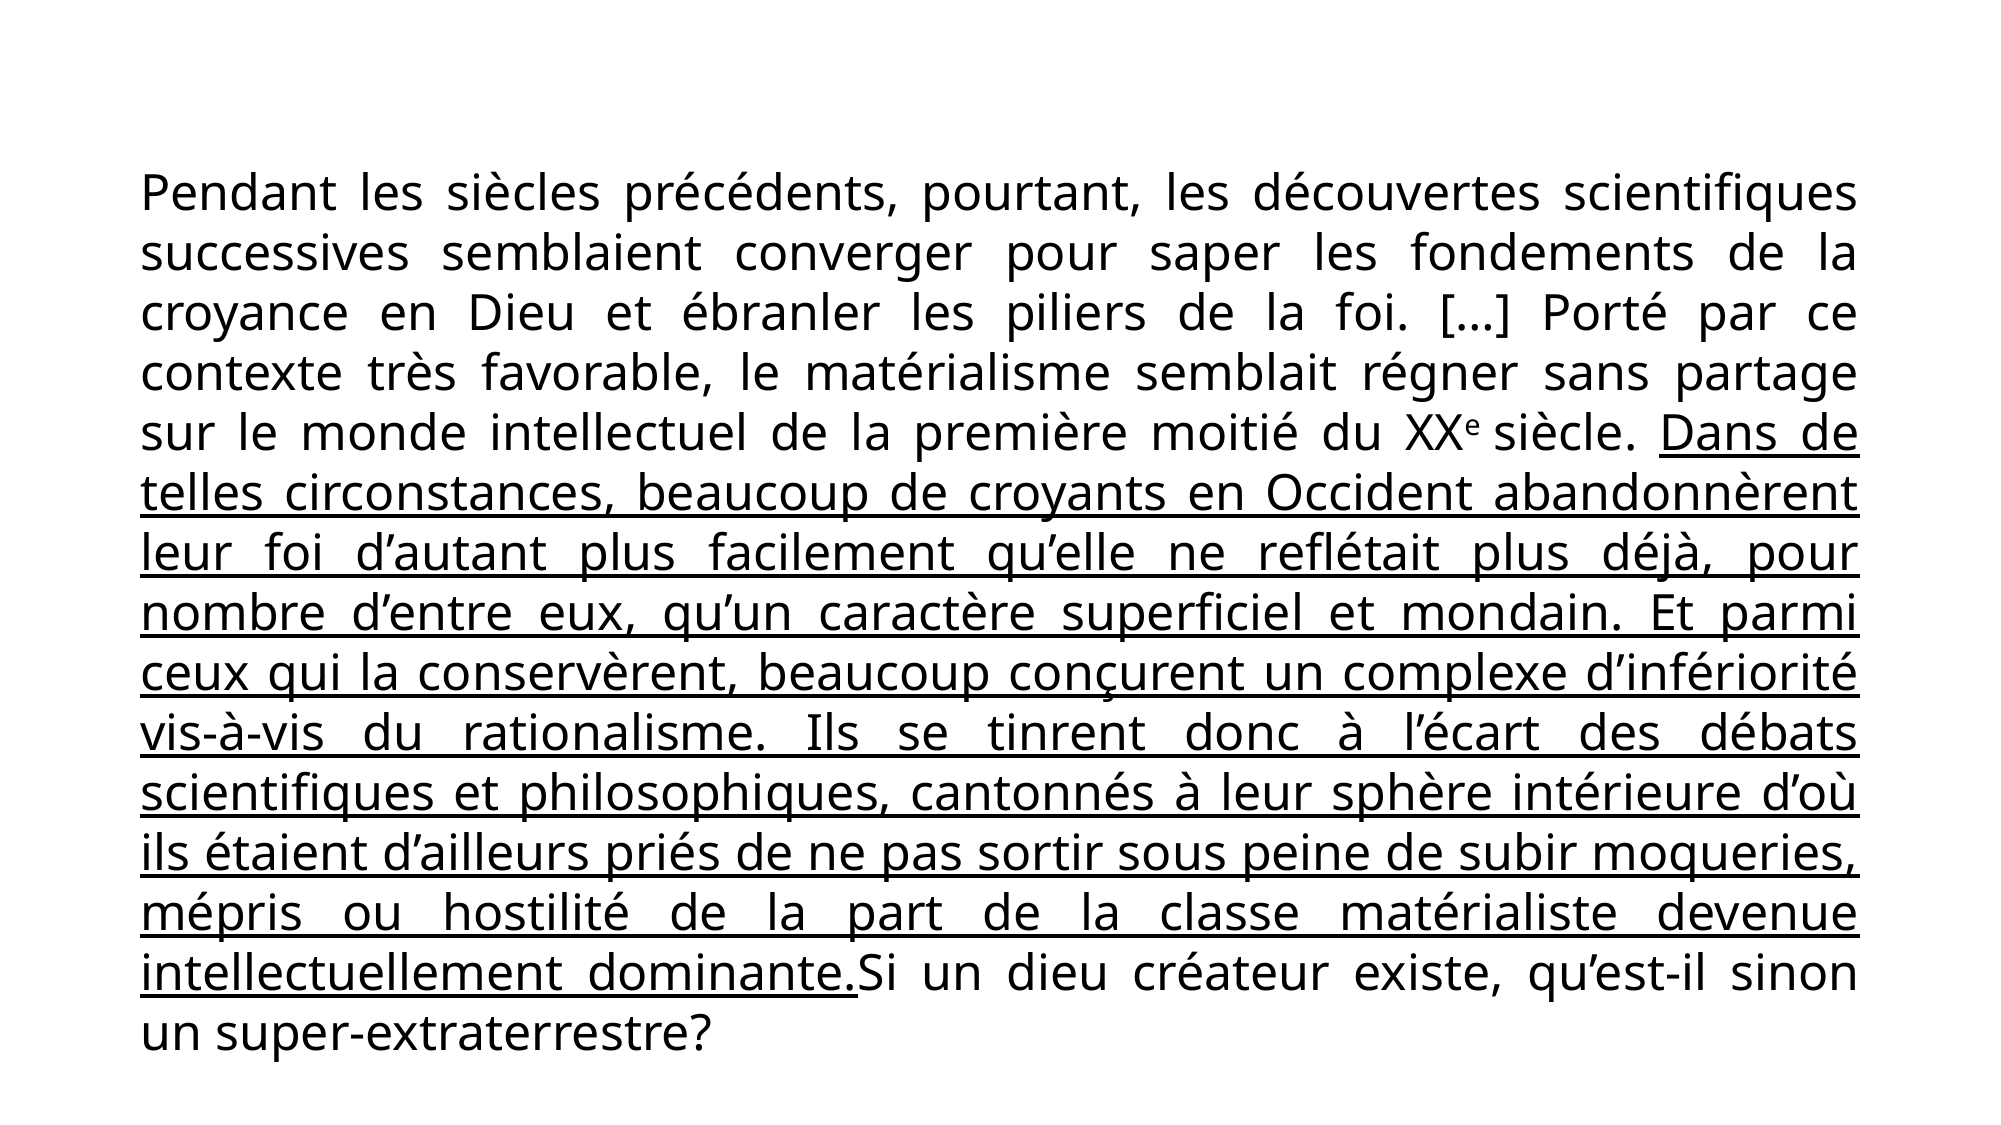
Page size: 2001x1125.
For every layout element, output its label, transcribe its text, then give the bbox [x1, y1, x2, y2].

subtitle Pendant les siècles précédents, pourtant, les découvertes scientifiques successives semblaient converger pour saper les fondements de la croyance en Dieu et ébranler les piliers de la foi. […] Porté par ce contexte très favorable, le matérialisme semblait régner sans partage sur le monde intellectuel de la première moitié du XXe siècle. Dans de telles circonstances, beaucoup de croyants en Occident abandonnèrent leur foi d’autant plus facilement qu’elle ne reflétait plus déjà, pour nombre d’entre eux, qu’un caractère superficiel et mondain. Et parmi ceux qui la conservèrent, beaucoup conçurent un complexe d’infériorité vis-à-vis du rationalisme. Ils se tinrent donc à l’écart des débats scientifiques et philosophiques, cantonnés à leur sphère intérieure d’où ils étaient d’ailleurs priés de ne pas sortir sous peine de subir moqueries, mépris ou hostilité de la part de la classe matérialiste devenue intellectuellement dominante.Si un dieu créateur existe, qu’est-il sinon un super-extraterrestre? [125, 152, 1875, 826]
